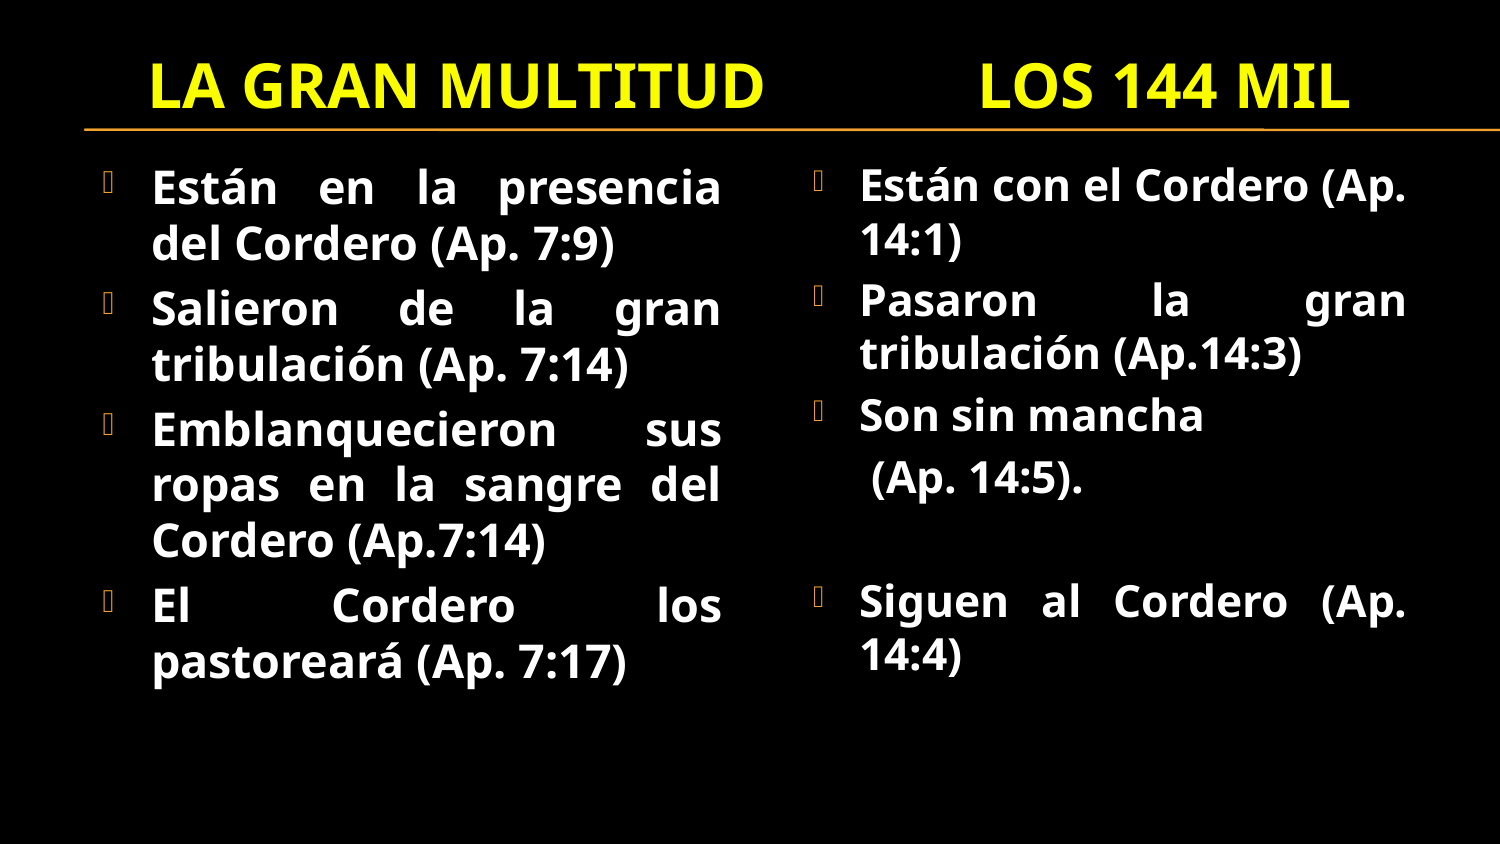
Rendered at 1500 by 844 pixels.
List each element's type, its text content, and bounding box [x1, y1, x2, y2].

list Están en la presencia del Cordero (Ap. 7:9) Salieron de la gran tribulación (Ap. 7:14) Emblanquecieron sus ropas en la sangre del Cordero (Ap.7:14) El Cordero los pastoreará (Ap. 7:17) [87, 150, 738, 704]
list Están con el Cordero (Ap. 14:1) Pasaron la gran tribulación (Ap.14:3) Son sin mancha (Ap. 14:5). Siguen al Cordero (Ap. 14:4) [798, 150, 1424, 704]
title La gran multitud Los 144 mil [116, 32, 1388, 136]
